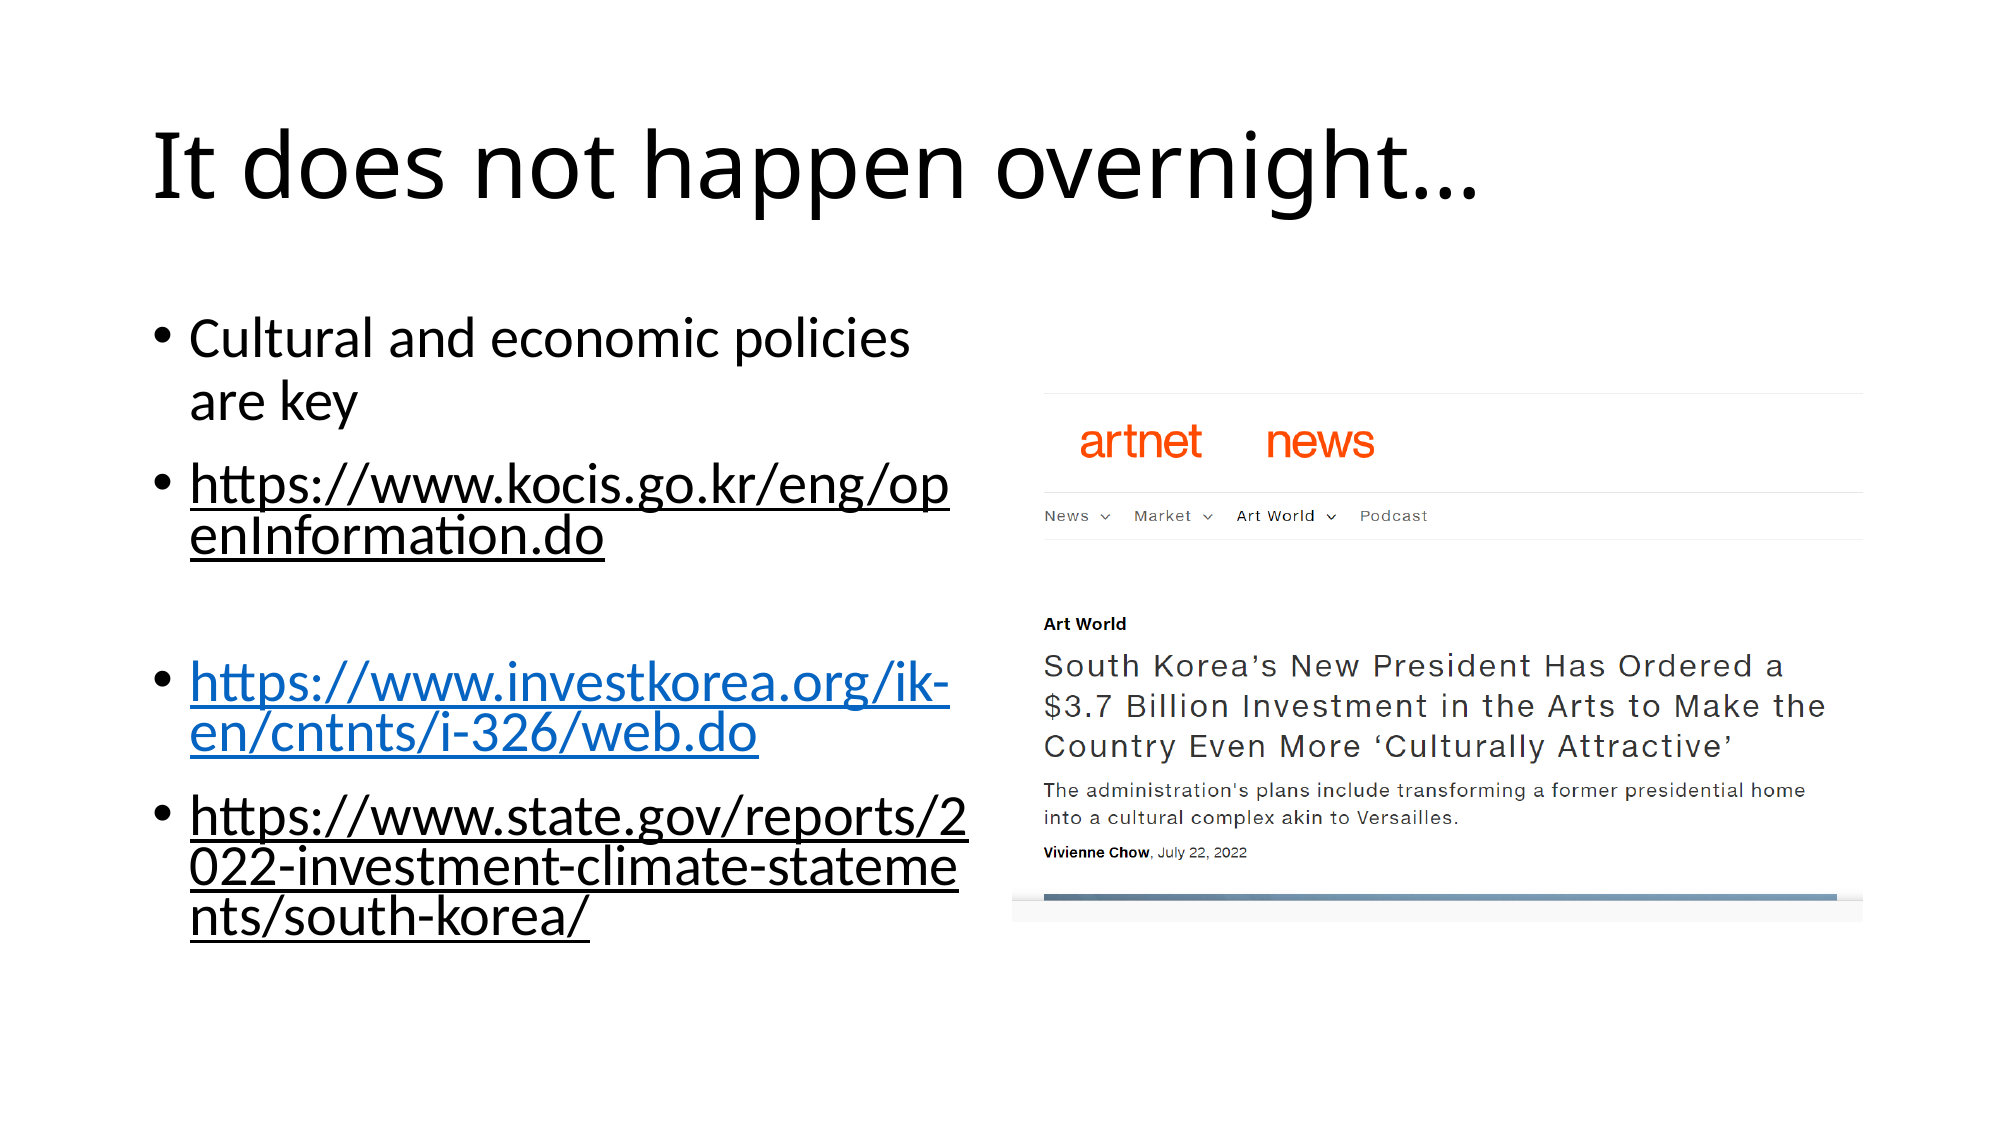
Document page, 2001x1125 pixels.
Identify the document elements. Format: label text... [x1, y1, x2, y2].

title It does not happen overnight… [137, 59, 1863, 278]
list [1012, 391, 1863, 922]
list Cultural and economic policies are key https://www.kocis.go.kr/eng/openInformation.do https://www.investkorea.org/ik-en/cntnts/i-326/web.do https://www.state.gov/reports/2022-investment-climate-statements/south-korea/ [137, 299, 988, 1014]
